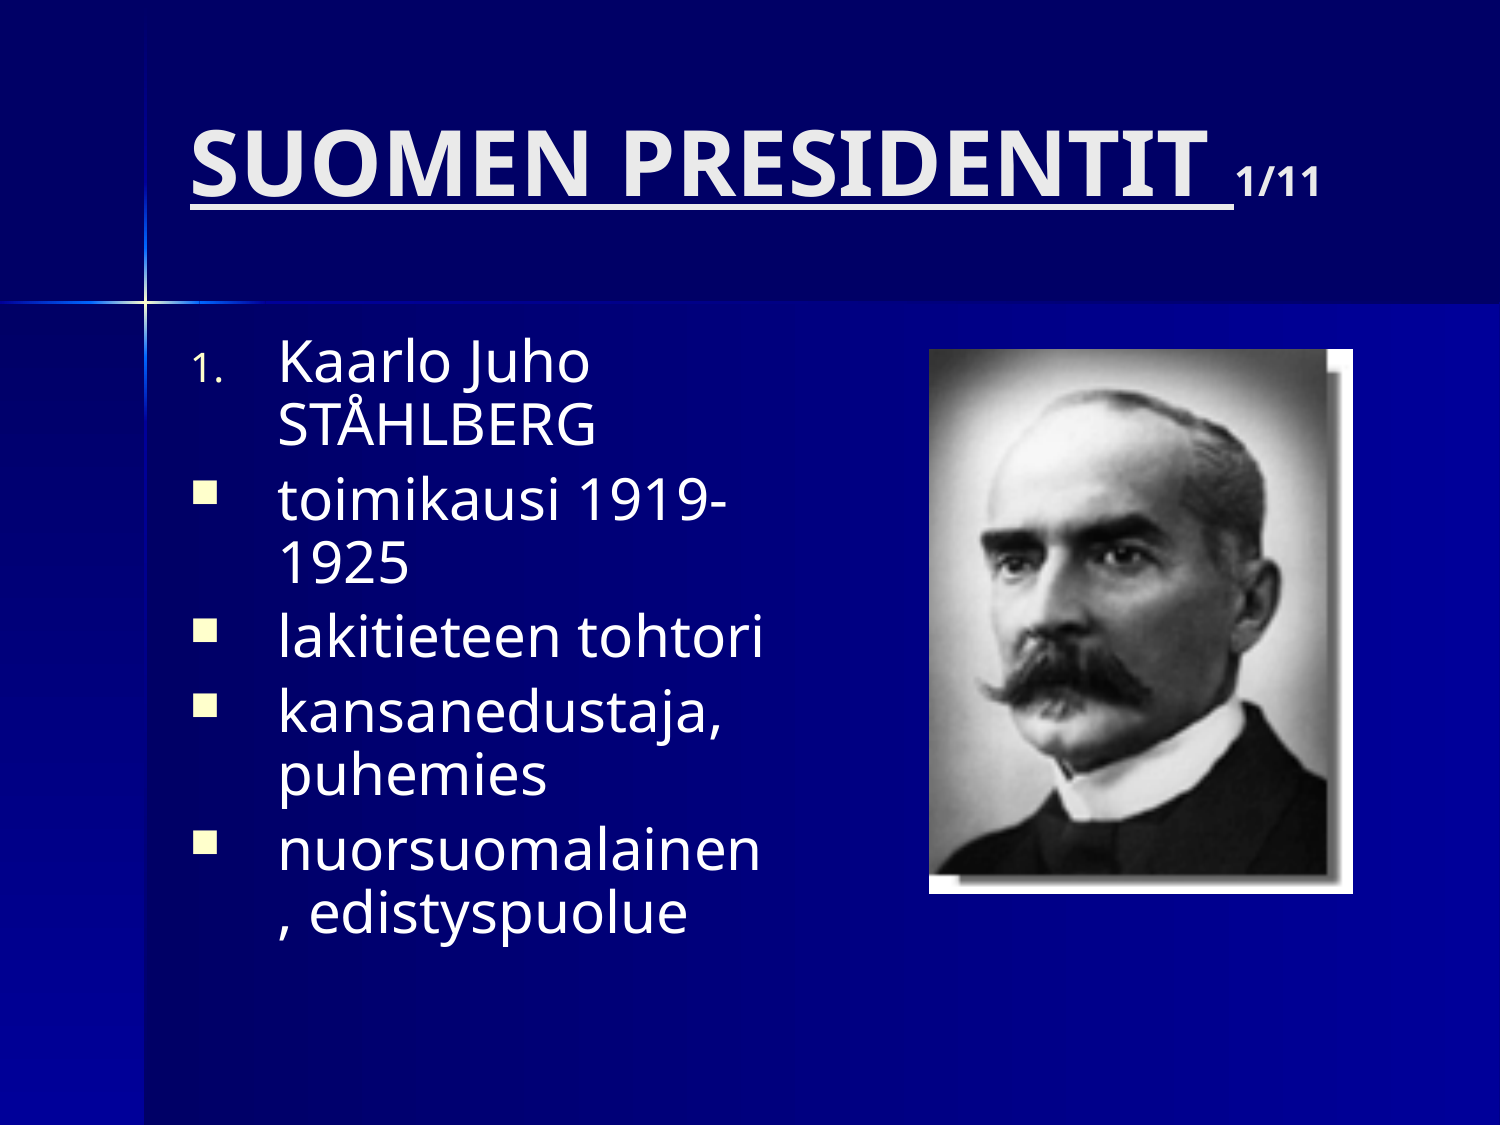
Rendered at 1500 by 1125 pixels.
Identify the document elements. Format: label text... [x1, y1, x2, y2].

title SUOMEN PRESIDENTIT 1/11 [174, 49, 1413, 286]
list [929, 349, 1354, 894]
list Kaarlo Juho STÅHLBERG toimikausi 1919-1925 lakitieteen tohtori kansanedustaja, puhemies nuorsuomalainen, edistyspuolue [174, 324, 782, 1001]
